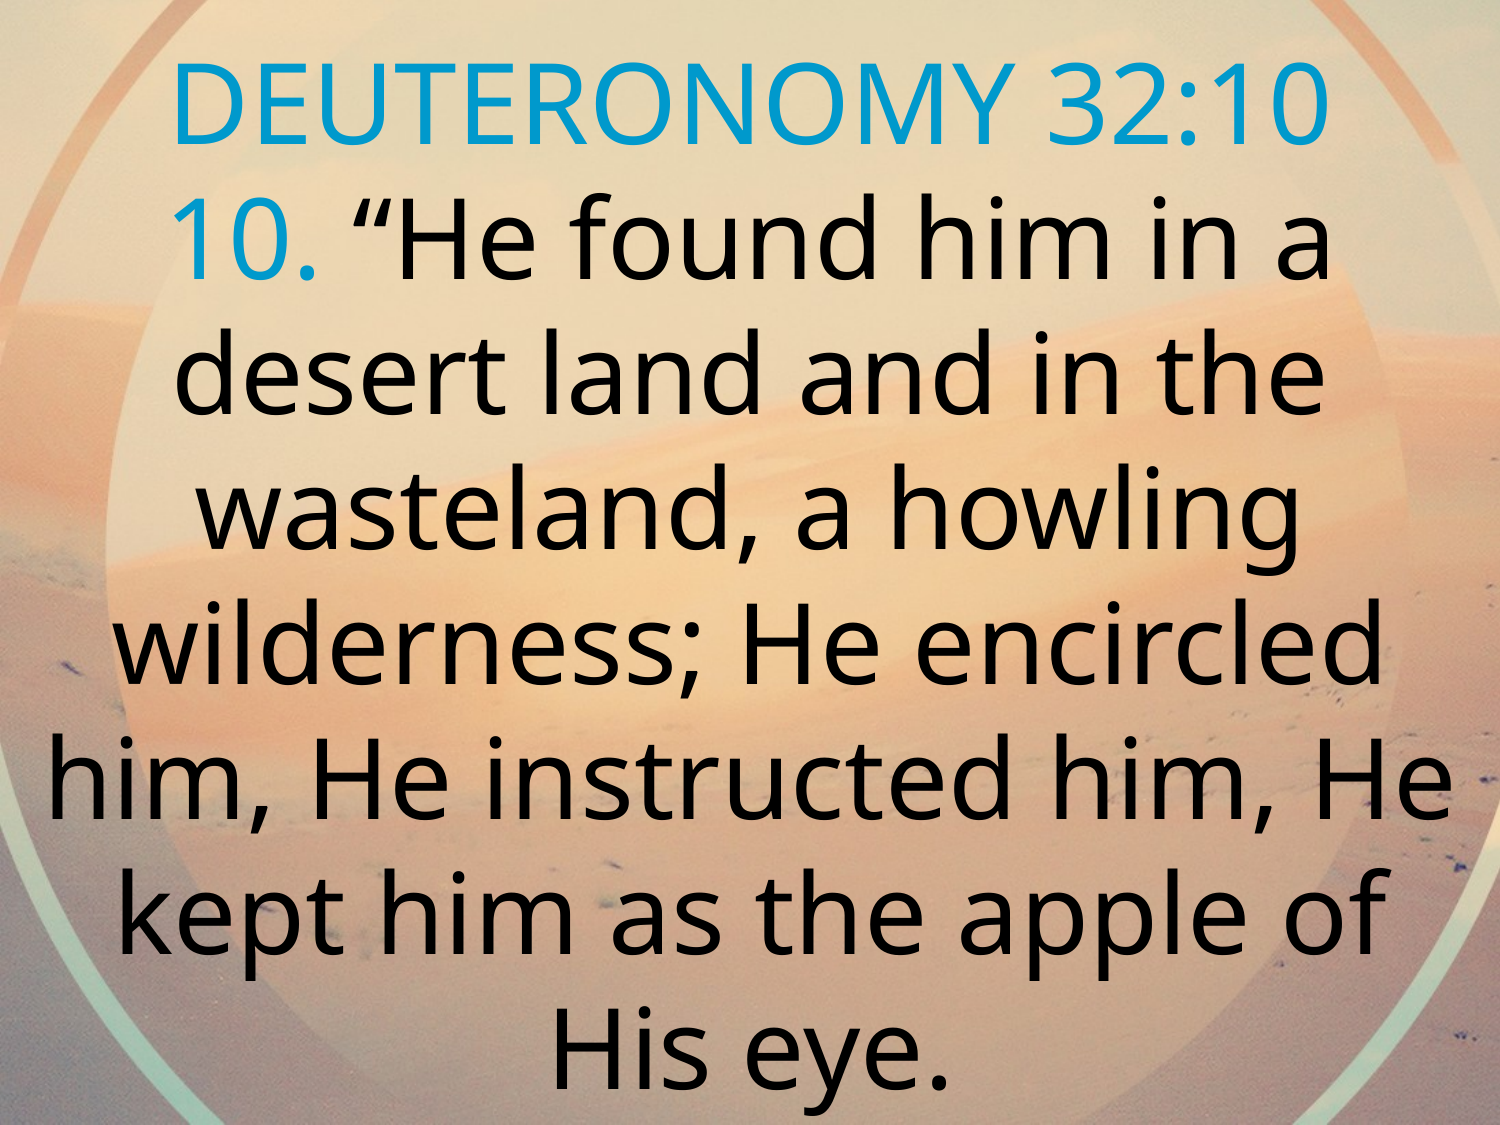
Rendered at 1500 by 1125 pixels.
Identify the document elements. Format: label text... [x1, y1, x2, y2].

text_box DEUTERONOMY 32:10 10. “He found him in a desert land and in the wasteland, a howling wilderness; He encircled him, He instructed him, He kept him as the apple of His eye. [17, 24, 1484, 1119]
picture [0, 0, 1500, 1125]
